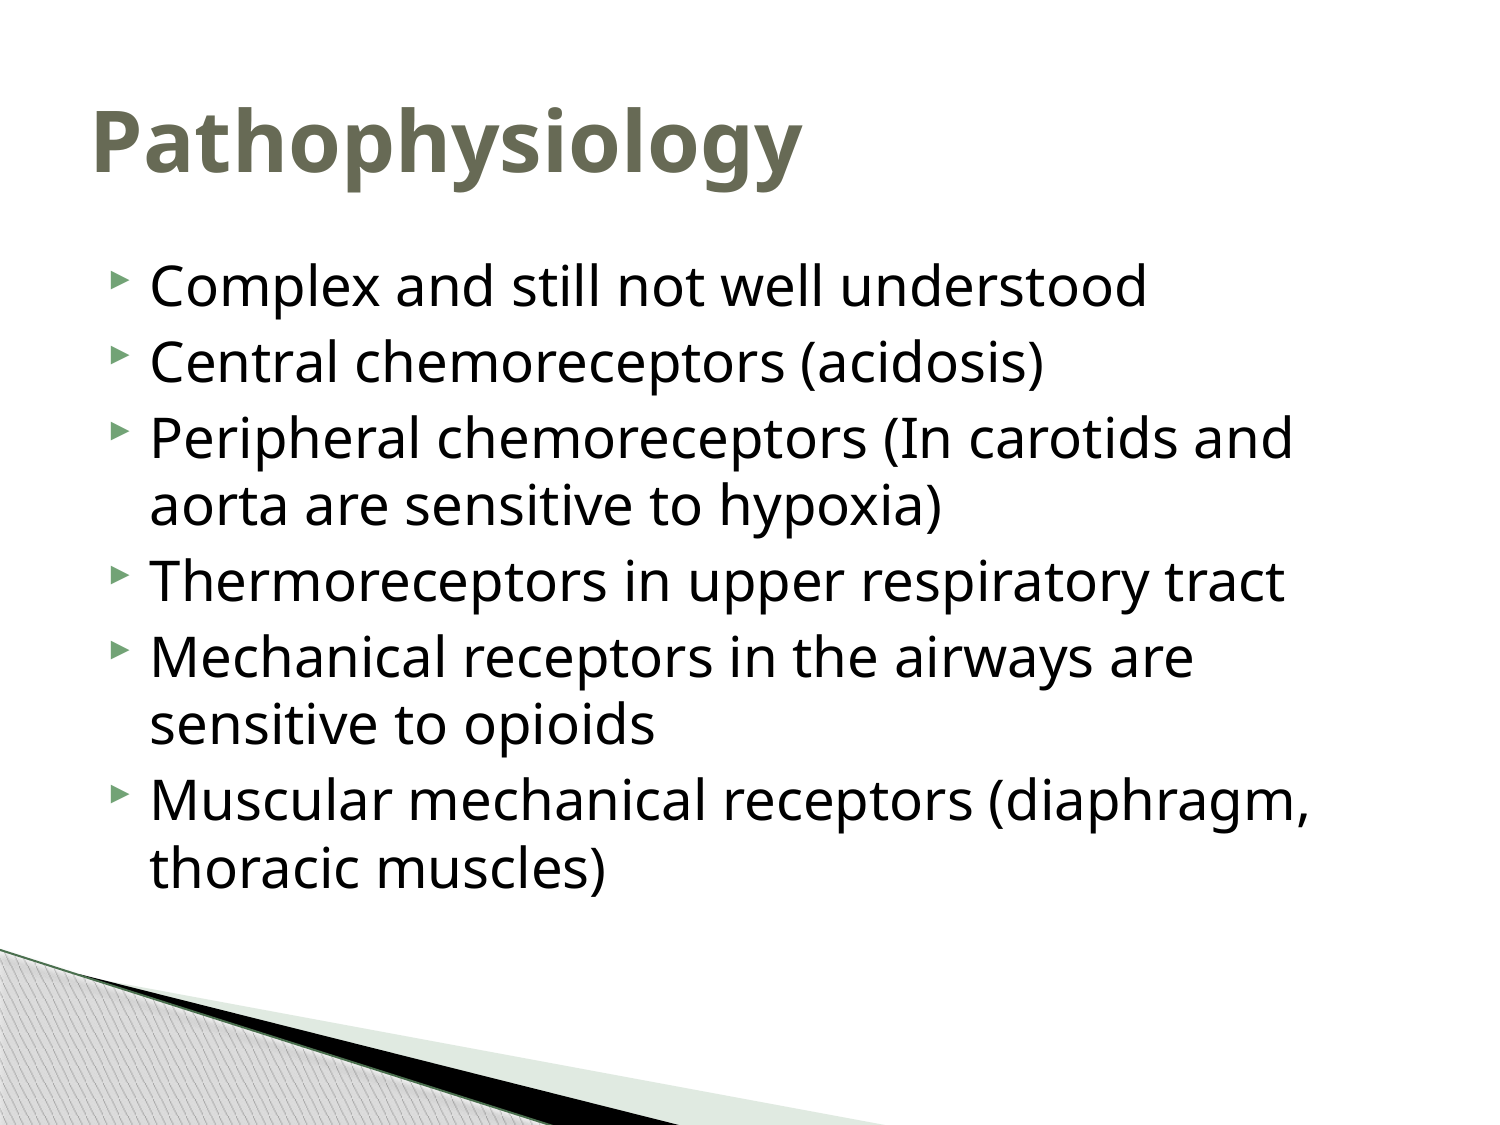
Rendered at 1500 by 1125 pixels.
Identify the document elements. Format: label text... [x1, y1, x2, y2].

list Complex and still not well understood Central chemoreceptors (acidosis) Peripheral chemoreceptors (In carotids and aorta are sensitive to hypoxia) Thermoreceptors in upper respiratory tract Mechanical receptors in the airways are sensitive to opioids Muscular mechanical receptors (diaphragm, thoracic muscles) [75, 243, 1425, 986]
title Pathophysiology [75, 45, 1425, 233]
